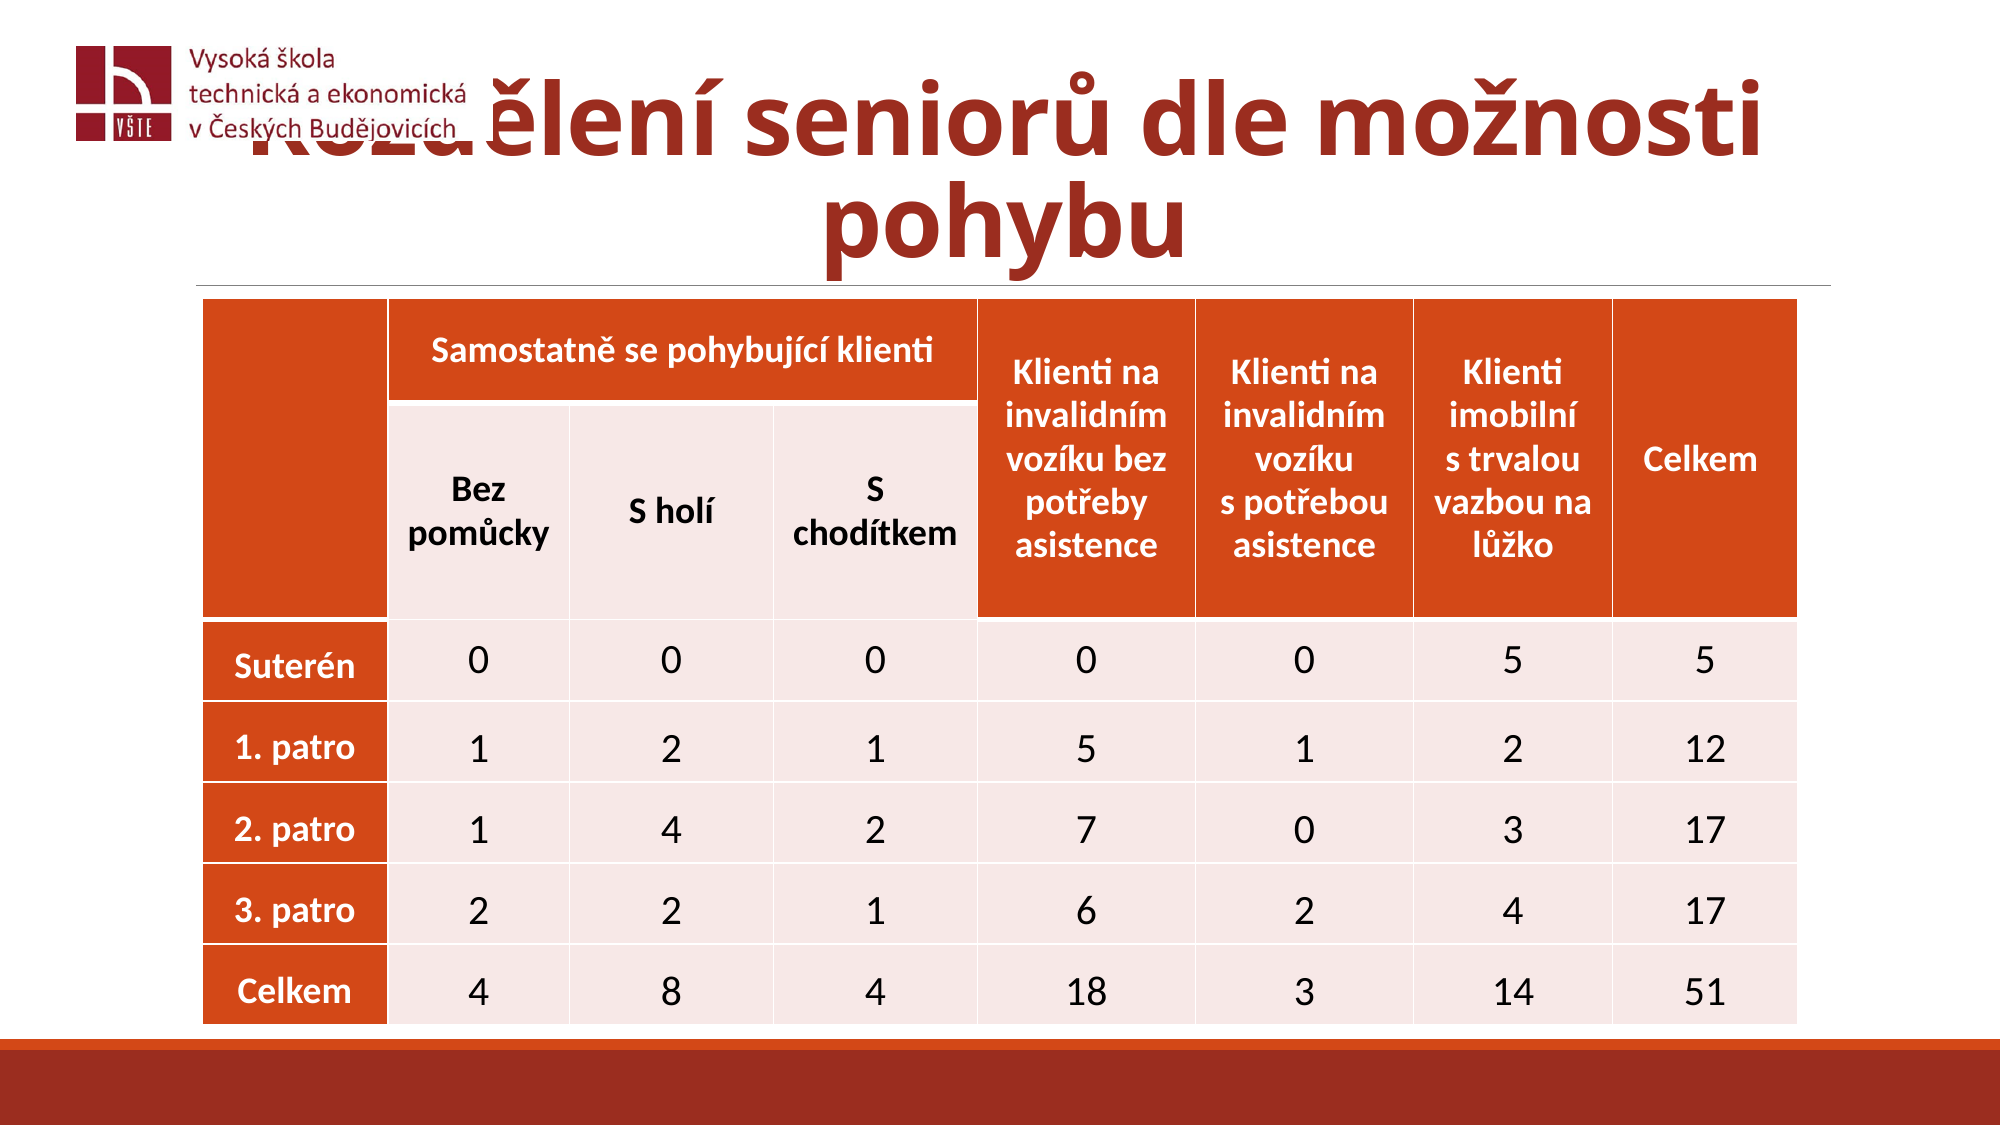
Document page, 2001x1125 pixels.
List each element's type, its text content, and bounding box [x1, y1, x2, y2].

table_cell 12 [1613, 702, 1797, 781]
table_cell 4 [774, 945, 977, 1024]
table_cell 0 [570, 620, 773, 700]
table_cell 4 [389, 945, 569, 1024]
table_cell 18 [978, 945, 1195, 1024]
table_header Samostatně se pohybující klienti [389, 299, 977, 400]
table_cell S holí [570, 406, 773, 619]
table_cell Suterén [203, 622, 387, 700]
table_cell 1 [1196, 702, 1413, 781]
table_cell 0 [774, 620, 977, 700]
table_header Celkem [1613, 299, 1797, 617]
table_cell 4 [570, 783, 773, 862]
picture [76, 46, 493, 142]
table_cell 1 [774, 864, 977, 943]
table_cell 2 [570, 864, 773, 943]
table_cell S chodítkem [774, 406, 977, 619]
table_header Klienti na invalidním vozíku s potřebou asistence [1196, 299, 1413, 617]
table_header [203, 299, 387, 617]
table_cell 0 [1196, 622, 1413, 700]
table_cell 2 [389, 864, 569, 943]
table_cell 1 [389, 702, 569, 781]
table_header Klienti imobilní s trvalou vazbou na lůžko [1414, 299, 1612, 617]
table_cell 2 [1414, 702, 1612, 781]
table_cell 5 [978, 702, 1195, 781]
table_cell 3 [1196, 945, 1413, 1024]
table_cell 5 [1613, 622, 1797, 700]
table_cell 7 [978, 783, 1195, 862]
title Rozdělení seniorů dle možnosti pohybu [180, 47, 1830, 285]
table_cell 51 [1613, 945, 1797, 1024]
table_cell 2 [570, 702, 773, 781]
table_cell 8 [570, 945, 773, 1024]
table_cell 4 [1414, 864, 1612, 943]
table_cell 5 [1414, 622, 1612, 700]
table_cell 1 [774, 702, 977, 781]
table_cell 0 [1196, 783, 1413, 862]
table_cell Bez pomůcky [389, 406, 569, 619]
table_cell 3. patro [203, 864, 387, 943]
table_cell 0 [389, 620, 569, 700]
table_cell 14 [1414, 945, 1612, 1024]
table_cell 1 [389, 783, 569, 862]
table_cell 17 [1613, 864, 1797, 943]
table_cell 2 [774, 783, 977, 862]
table_header Klienti na invalidním vozíku bez potřeby asistence [978, 299, 1195, 617]
table_cell 6 [978, 864, 1195, 943]
table_cell 0 [978, 622, 1195, 700]
table_cell 3 [1414, 783, 1612, 862]
table_cell 17 [1613, 783, 1797, 862]
table_cell Celkem [203, 945, 387, 1024]
table_cell 2. patro [203, 783, 387, 862]
table_cell 2 [1196, 864, 1413, 943]
table_cell 1. patro [203, 702, 387, 781]
